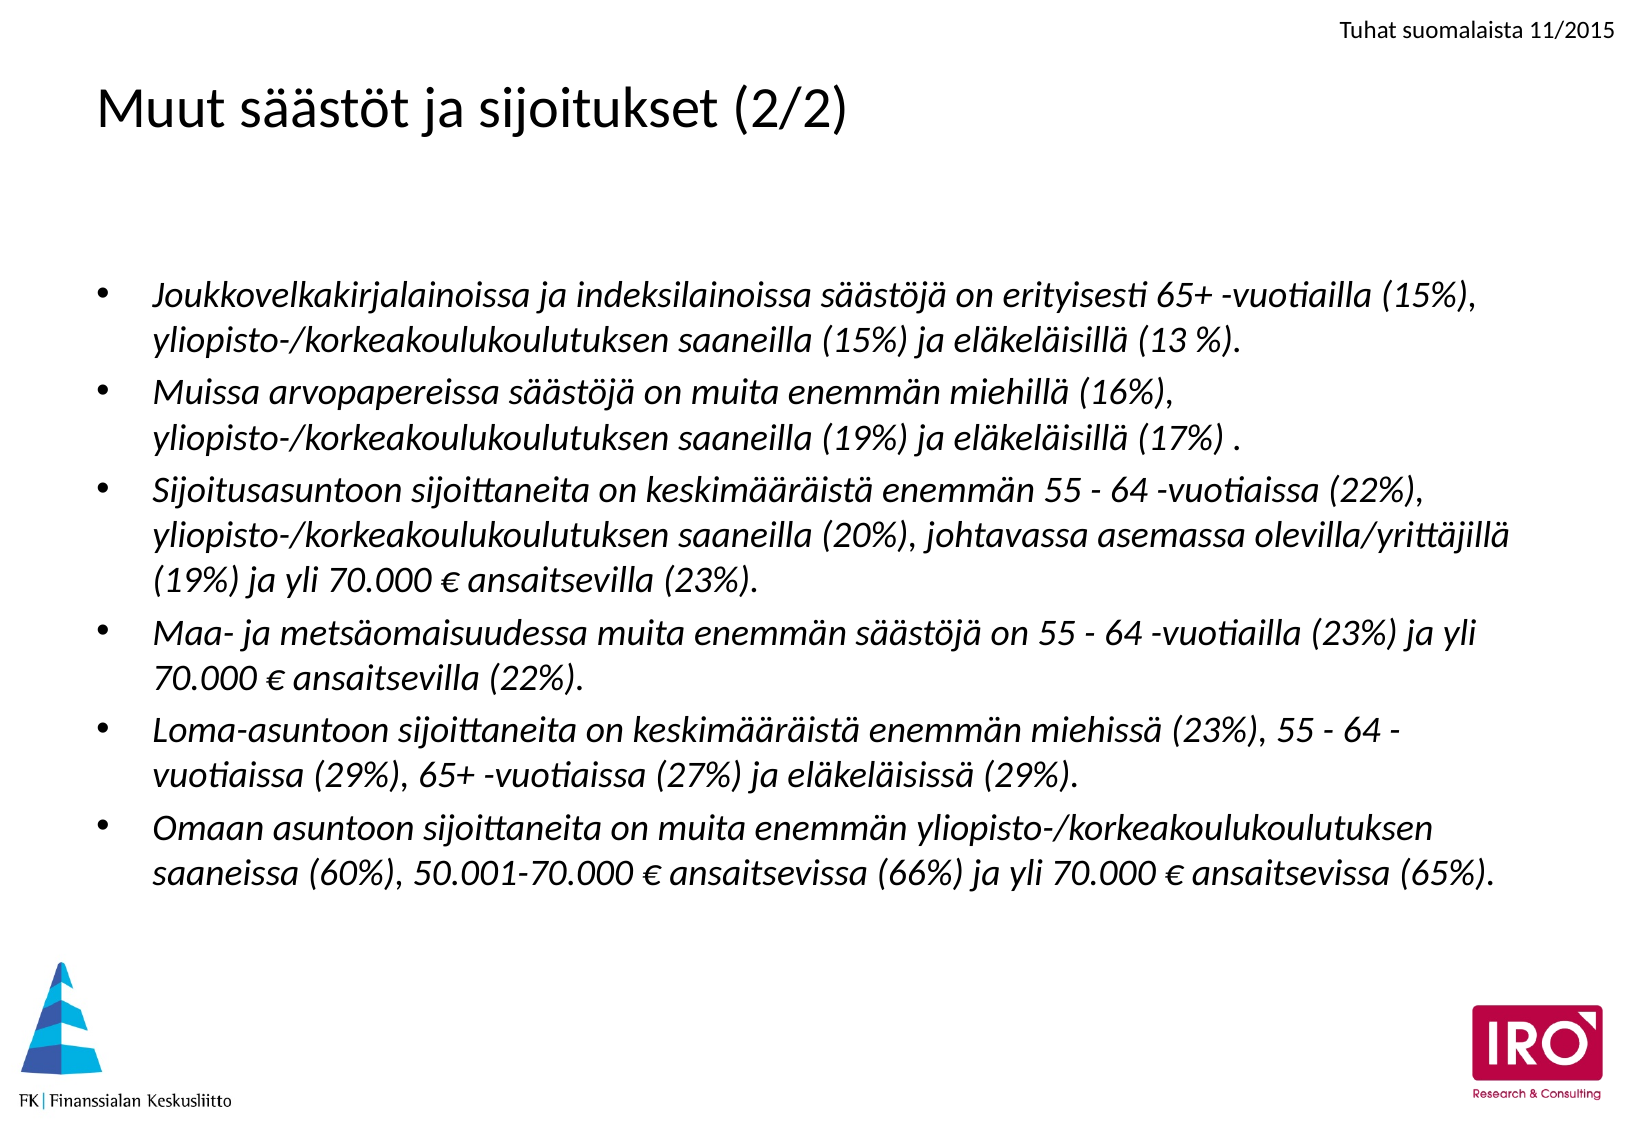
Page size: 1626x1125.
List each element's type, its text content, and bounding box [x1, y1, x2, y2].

picture [1465, 1000, 1610, 1104]
picture [0, 943, 250, 1125]
list Joukkovelkakirjalainoissa ja indeksilainoissa säästöjä on erityisesti 65+ -vuotiailla (15%), yliopisto-/korkeakoulukoulutuksen saaneilla (15%) ja eläkeläisillä (13 %). Muissa arvopapereissa säästöjä on muita enemmän miehillä (16%), yliopisto-/korkeakoulukoulutuksen saaneilla (19%) ja eläkeläisillä (17%) . Sijoitusasuntoon sijoittaneita on keskimääräistä enemmän 55 - 64 -vuotiaissa (22%), yliopisto-/korkeakoulukoulutuksen saaneilla (20%), johtavassa asemassa olevilla/yrittäjillä (19%) ja yli 70.000 € ansaitsevilla (23%). Maa- ja metsäomaisuudessa muita enemmän säästöjä on 55 - 64 -vuotiailla (23%) ja yli 70.000 € ansaitsevilla (22%). Loma-asuntoon sijoittaneita on keskimääräistä enemmän miehissä (23%), 55 - 64 -vuotiaissa (29%), 65+ -vuotiaissa (27%) ja eläkeläisissä (29%). Omaan asuntoon sijoittaneita on muita enemmän yliopisto-/korkeakoulukoulutuksen saaneissa (60%), 50.001-70.000 € ansaitsevissa (66%) ja yli 70.000 € ansaitsevissa (65%). [81, 262, 1544, 1005]
title Muut säästöt ja sijoitukset (2/2) [81, 45, 1544, 233]
